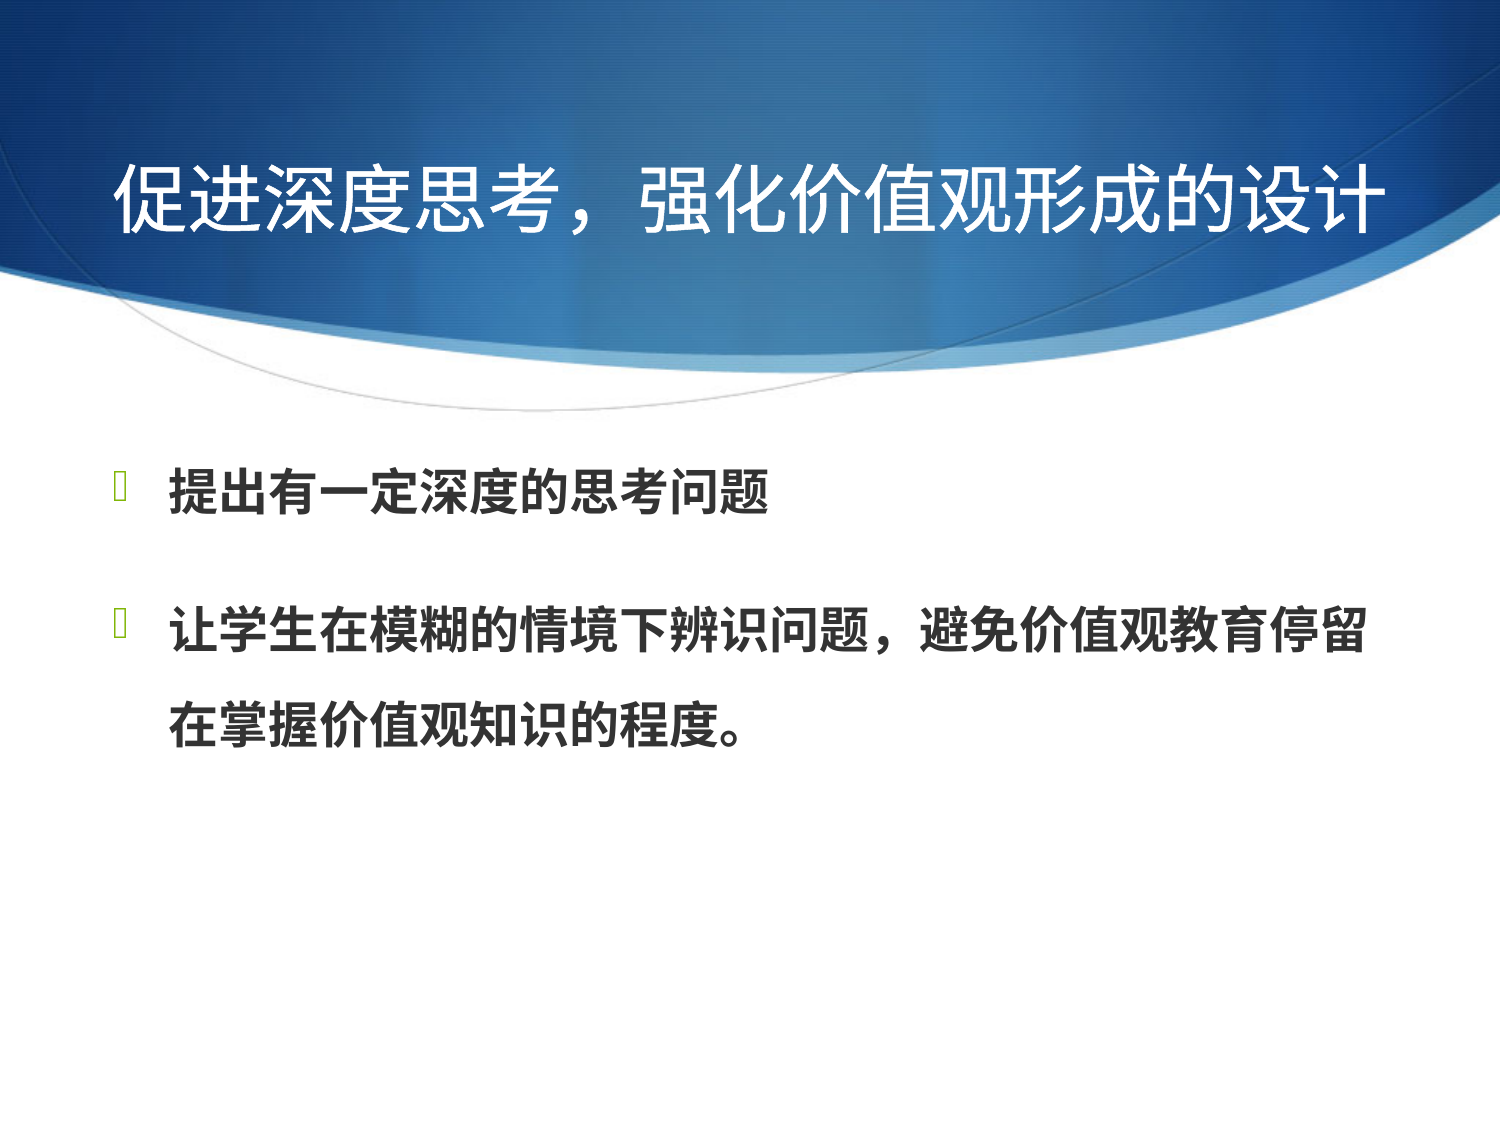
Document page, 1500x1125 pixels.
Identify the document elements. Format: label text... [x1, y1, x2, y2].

title 促进深度思考，强化价值观形成的设计 [75, 76, 1425, 264]
picture [0, 0, 1500, 1125]
list 提出有一定深度的思考问题 让学生在模糊的情境下辨识问题，避免价值观教育停留在掌握价值观知识的程度。 [97, 416, 1425, 1027]
